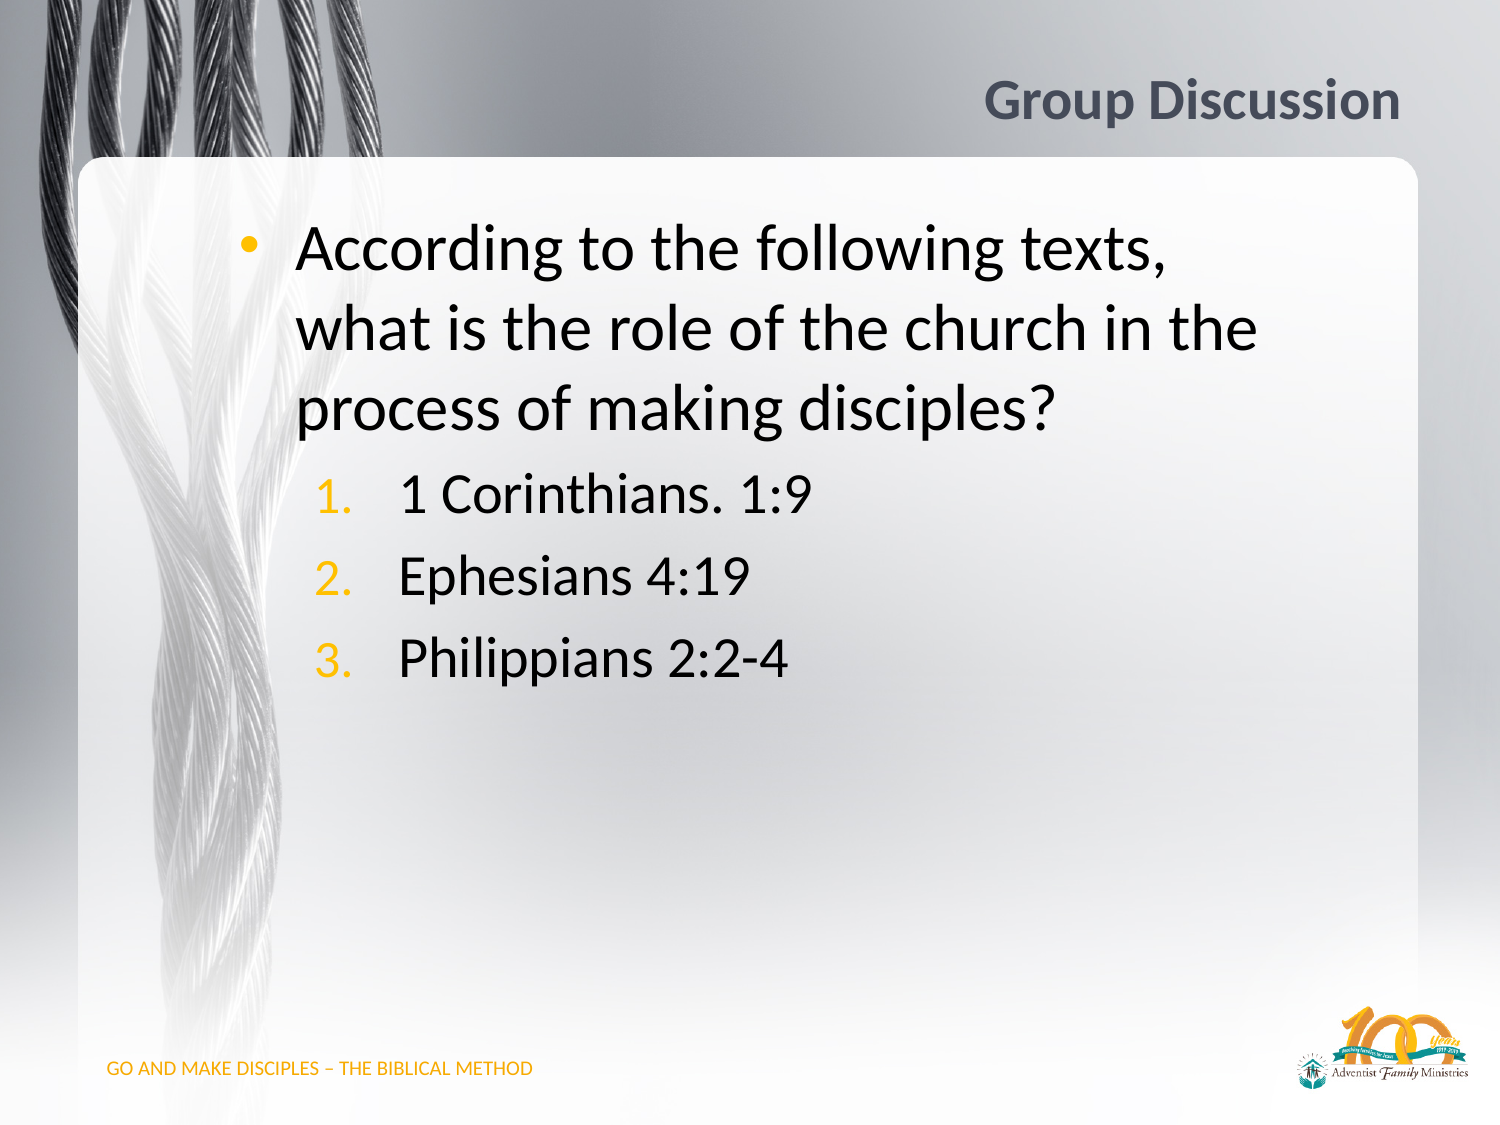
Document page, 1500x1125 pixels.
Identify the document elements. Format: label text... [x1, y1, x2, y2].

list According to the following texts, what is the role of the church in the process of making disciples? 1 Corinthians. 1:9 Ephesians 4:19 Philippians 2:2-4 [224, 196, 1307, 984]
title Group Discussion [75, 53, 1417, 141]
picture [0, 0, 1500, 1125]
